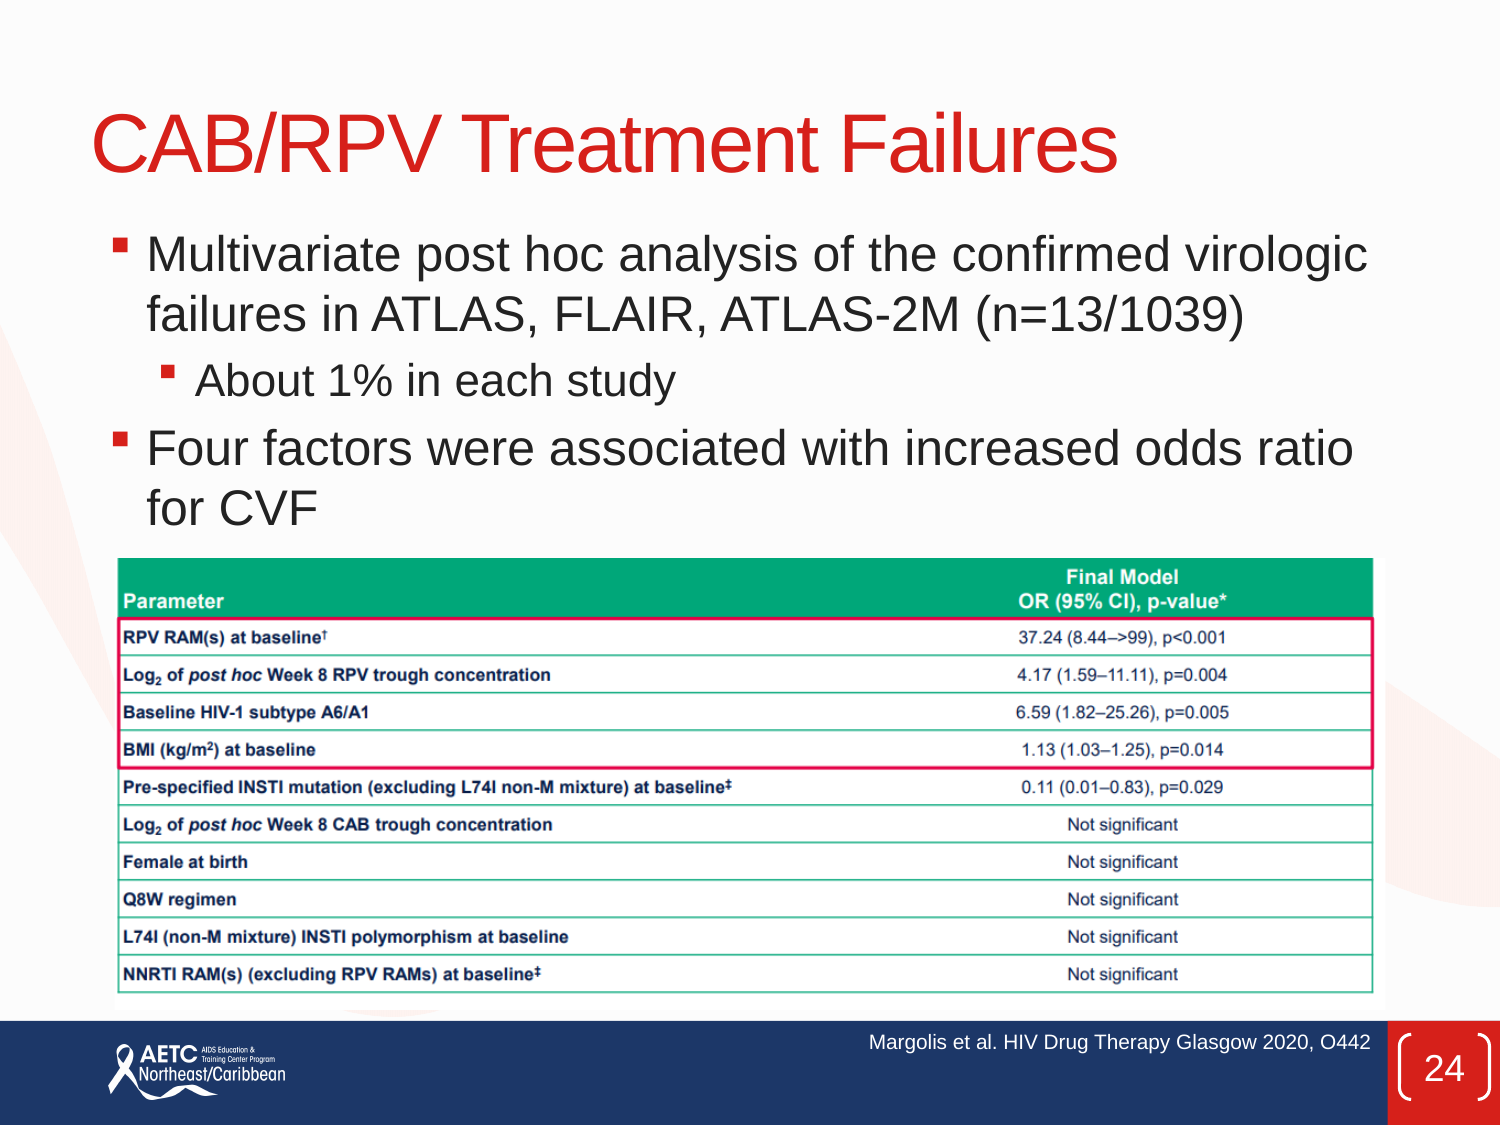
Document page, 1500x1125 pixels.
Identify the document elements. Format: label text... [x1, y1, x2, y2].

picture [0, 0, 1500, 1017]
slide_number 24 [1397, 1032, 1492, 1101]
list Multivariate post hoc analysis of the confirmed virologic failures in ATLAS, FLAIR, ATLAS-2M (n=13/1039) About 1% in each study Four factors were associated with increased odds ratio for CVF [75, 213, 1440, 931]
picture [108, 1044, 285, 1100]
text_box Margolis et al. HIV Drug Therapy Glasgow 2020, O442 [375, 1020, 1386, 1061]
title CAB/RPV Treatment Failures [75, 45, 1440, 213]
